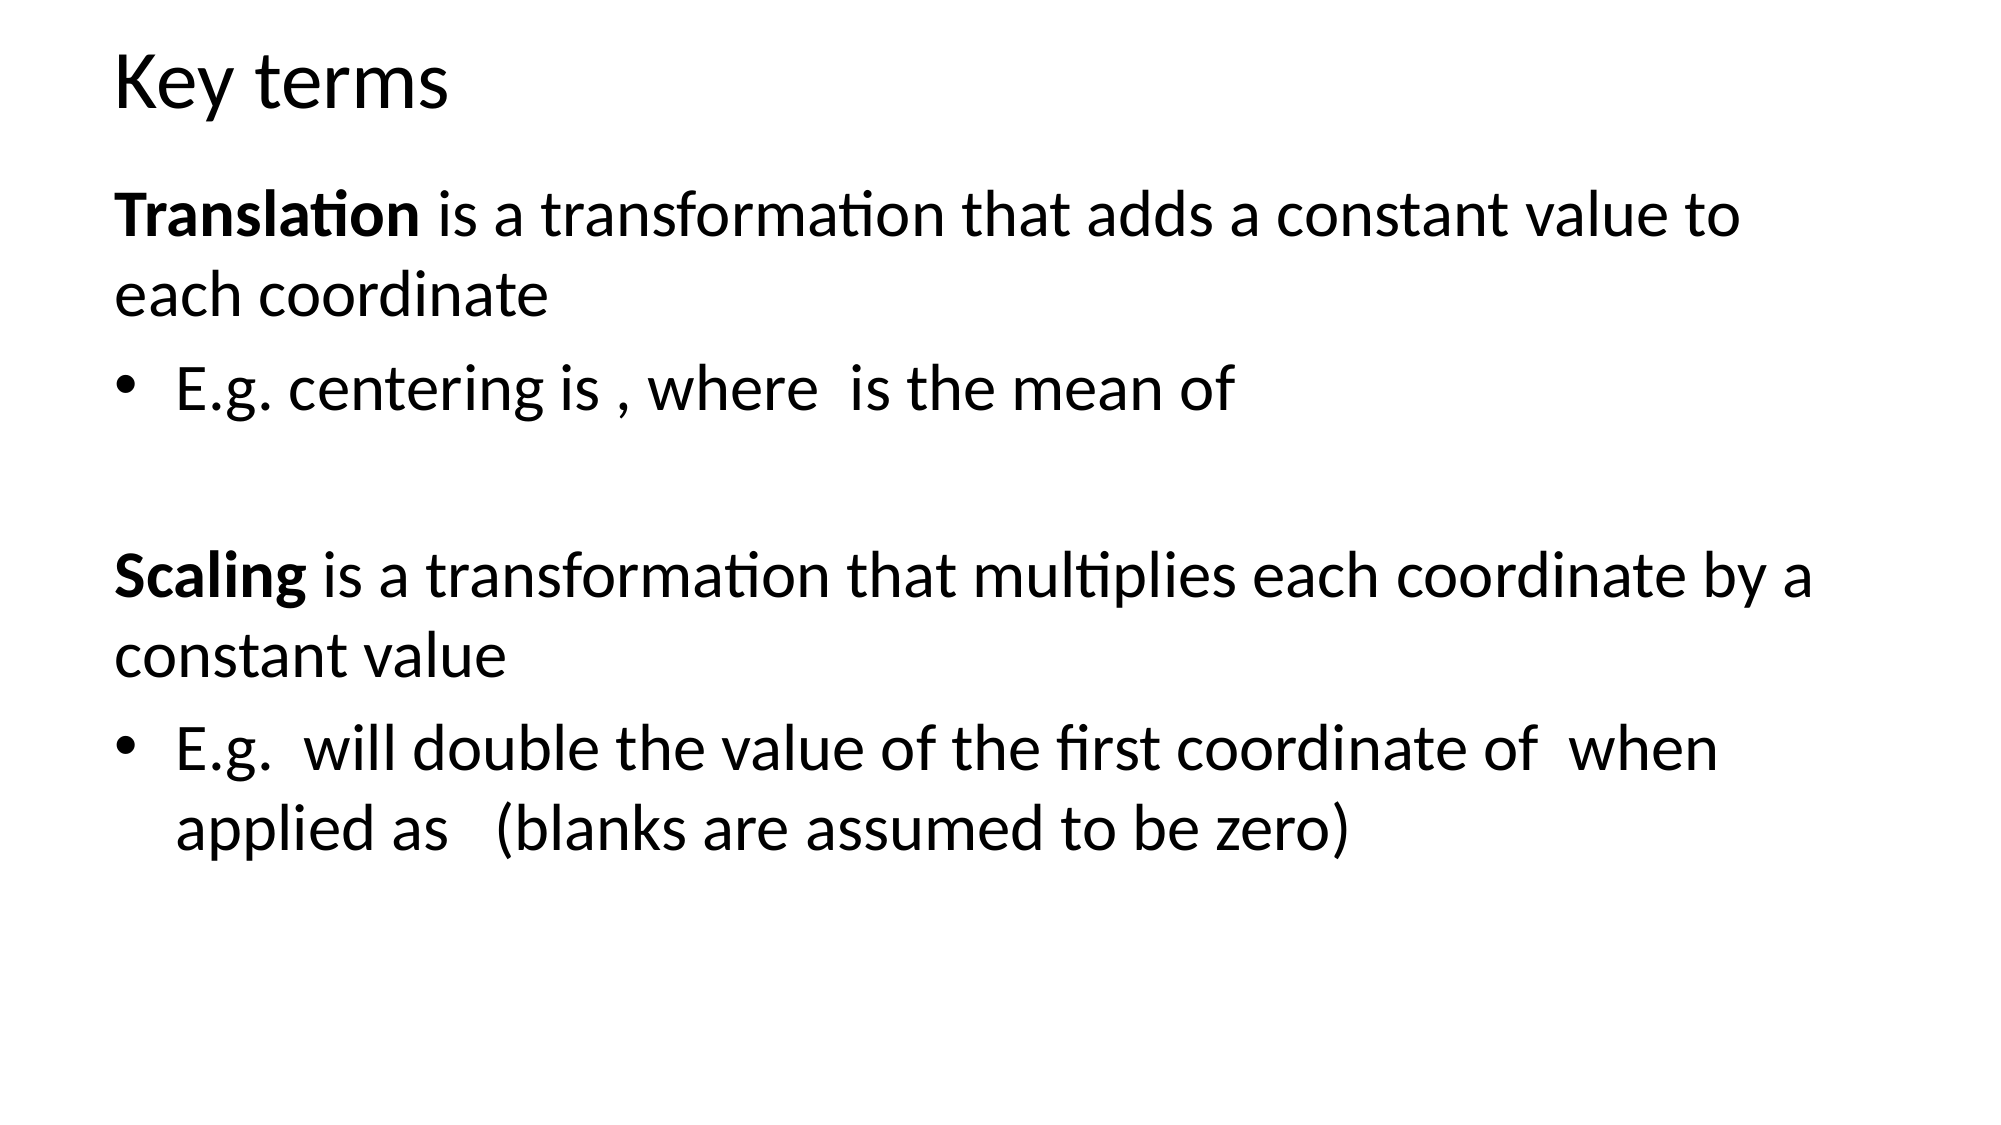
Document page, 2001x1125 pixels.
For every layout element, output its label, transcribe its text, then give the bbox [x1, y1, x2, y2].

title Key terms [99, 0, 1900, 150]
